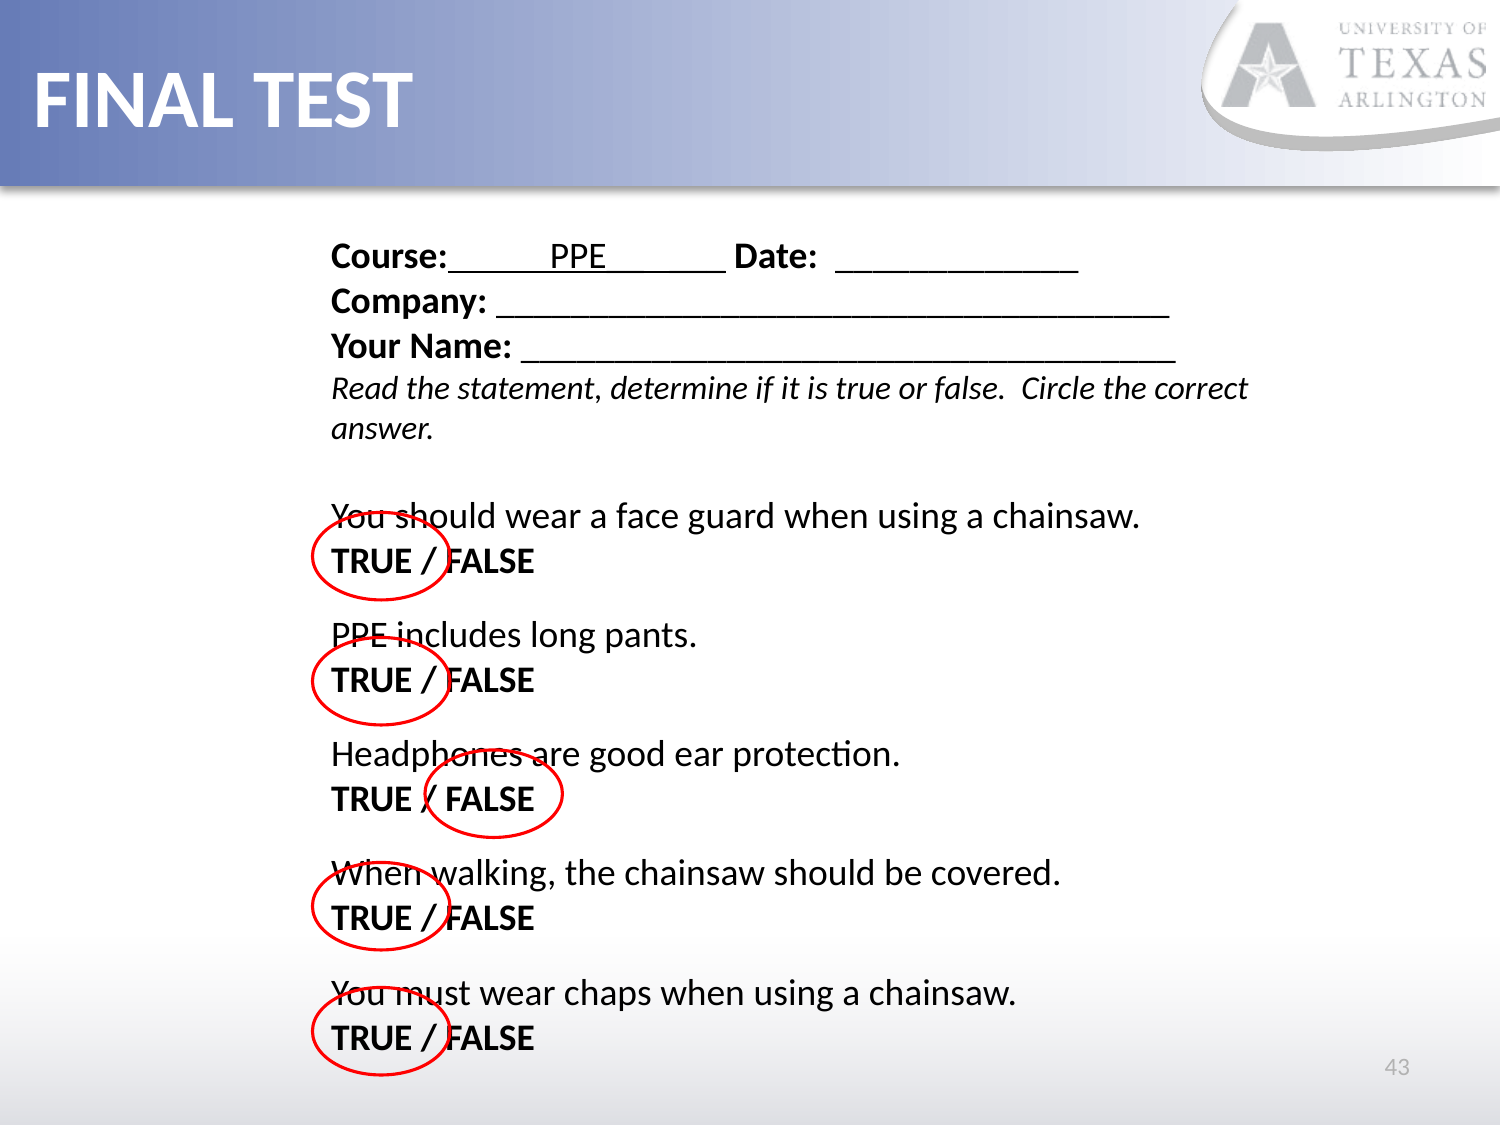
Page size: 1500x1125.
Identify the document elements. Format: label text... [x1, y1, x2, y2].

title Final Test [0, 0, 1175, 188]
text_box [311, 511, 451, 601]
text_box [311, 986, 451, 1077]
text_box [311, 861, 451, 951]
text_box [311, 636, 451, 726]
slide_number 43 [1074, 1035, 1425, 1096]
text_box [423, 748, 564, 839]
text_box Course: PPE__ ___ Date: _____________ Company: ____________________________________ Your Name: ___________________________________ Read the statement, determine if it is true or false. Circle the correct answer. You should wear a face guard when using a chainsaw. TRUE / FALSE PPE includes long pants. TRUE / FALSE Headphones are good ear protection. TRUE / FALSE When walking, the chainsaw should be covered. TRUE / FALSE You must wear chaps when using a chainsaw. TRUE / FALSE [324, 224, 1363, 946]
